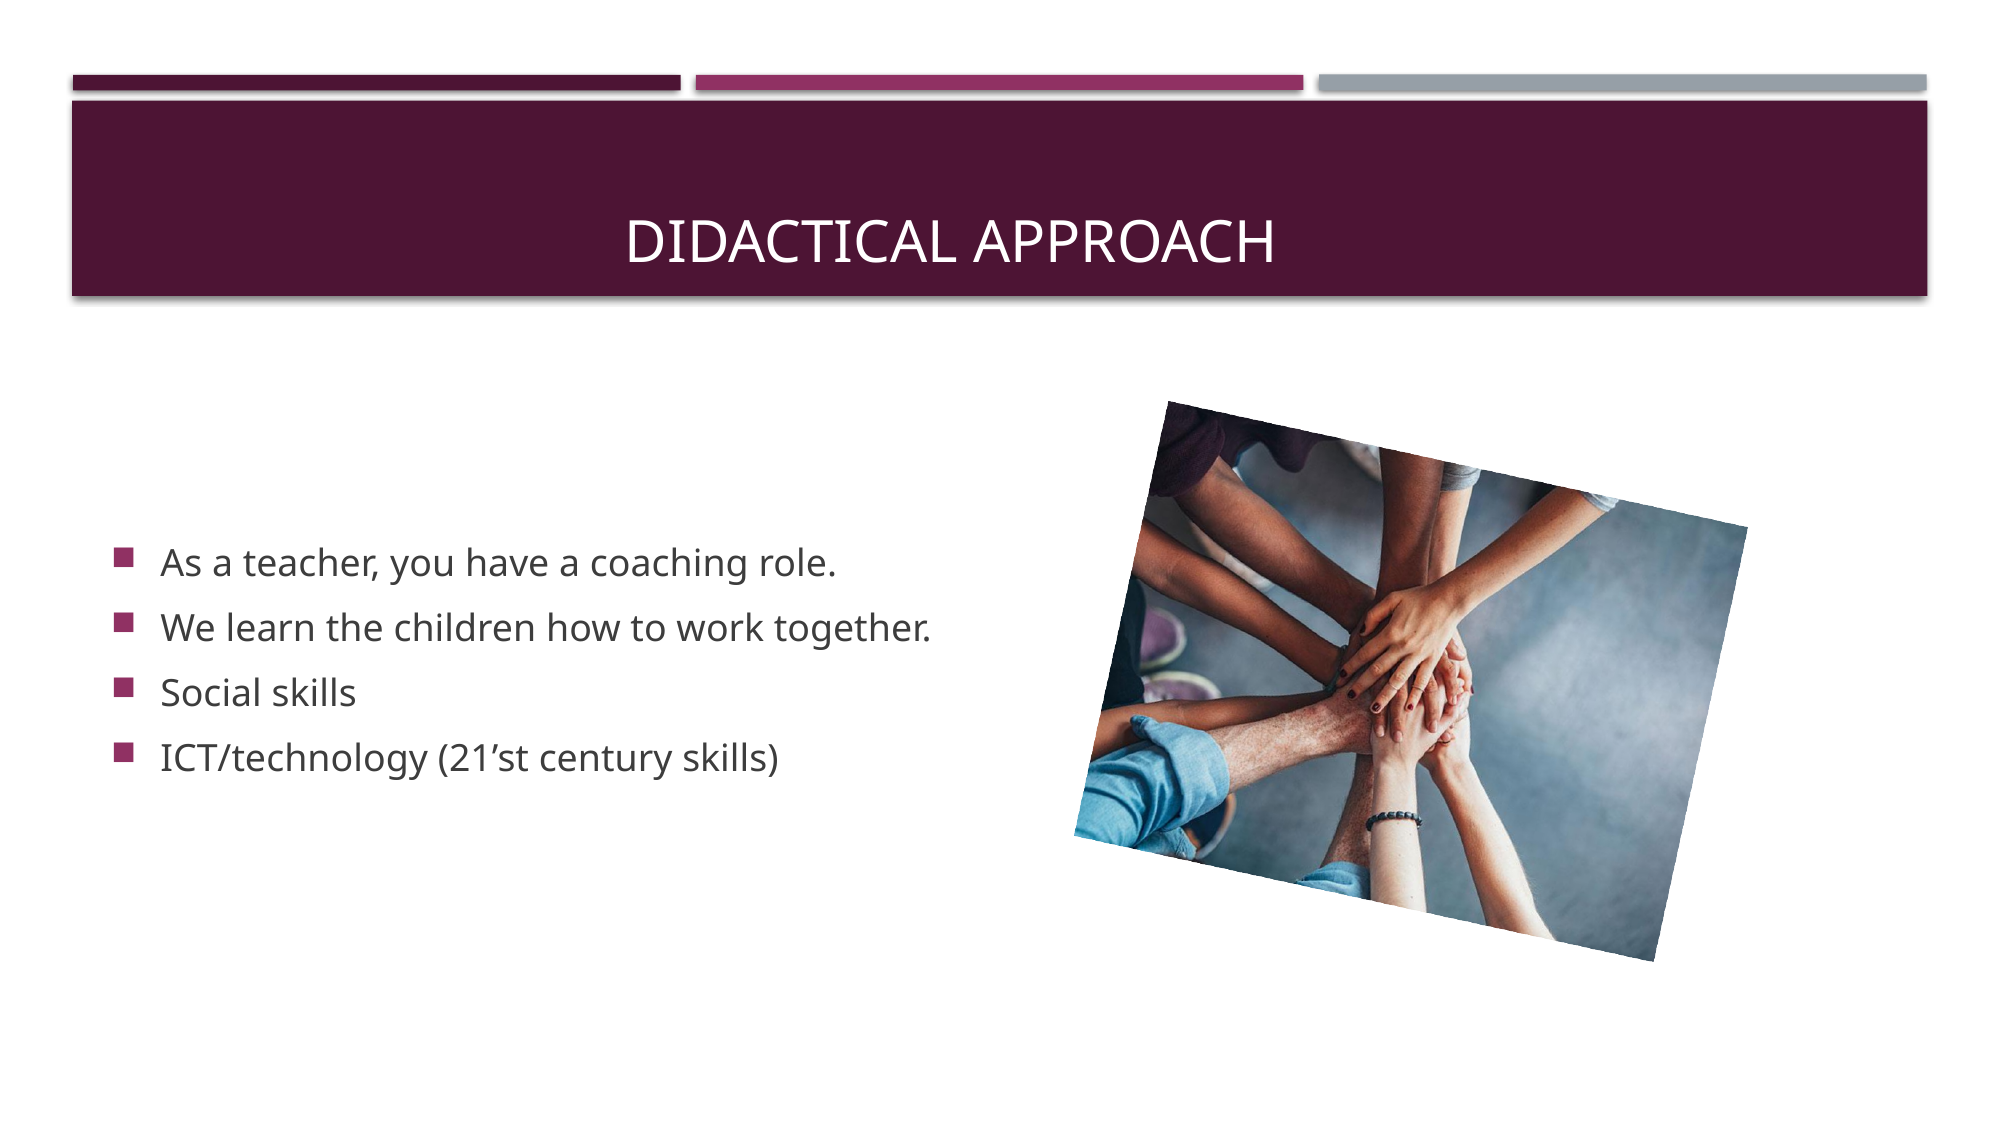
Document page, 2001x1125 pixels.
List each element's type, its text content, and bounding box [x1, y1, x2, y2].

picture [1075, 402, 1747, 961]
title Didactical approach [95, 115, 1905, 282]
list As a teacher, you have a coaching role. We learn the children how to work together. Social skills ICT/technology (21’st century skills) [95, 357, 1905, 962]
